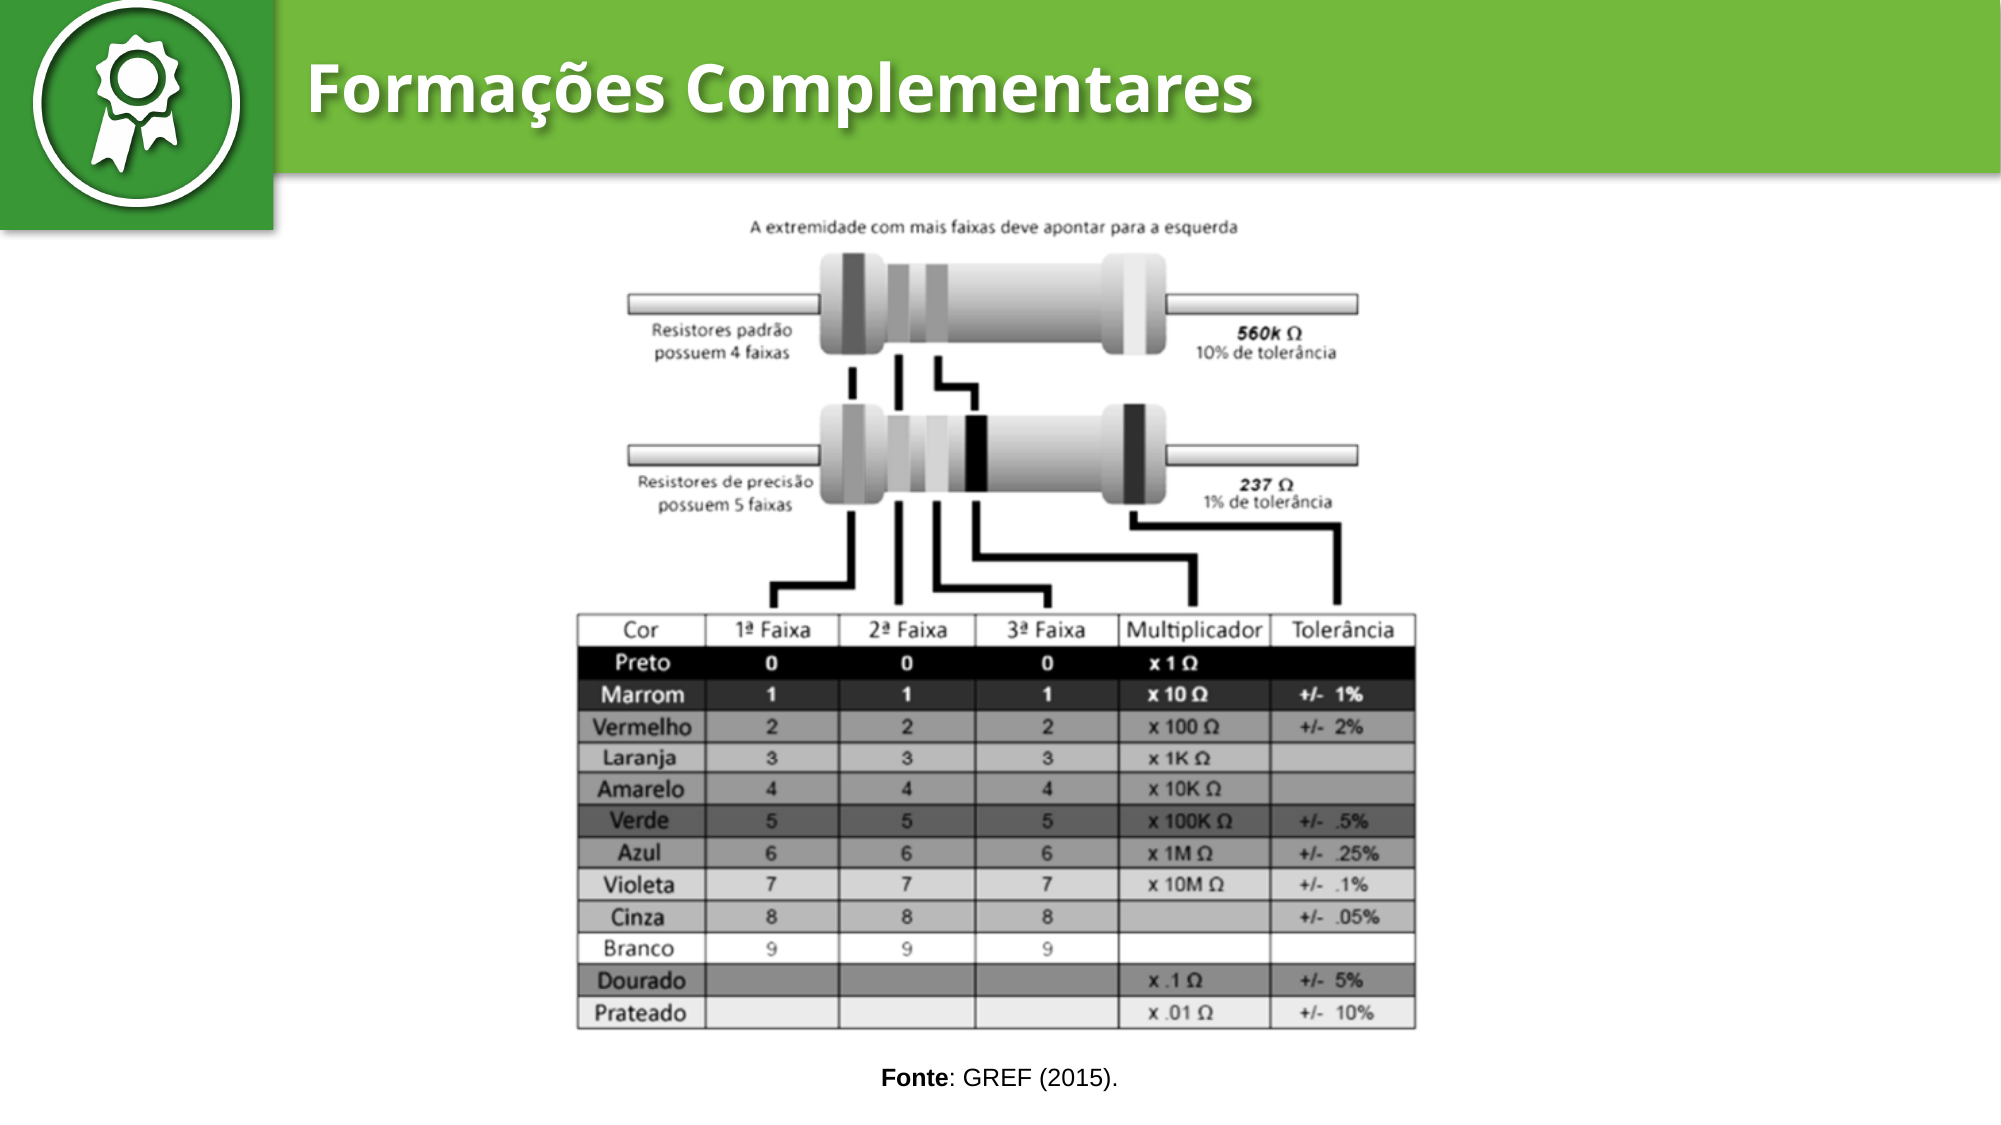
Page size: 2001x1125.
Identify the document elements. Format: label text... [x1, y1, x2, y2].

picture [33, 0, 240, 207]
picture [530, 205, 1435, 1035]
text_box Fonte: GREF (2015). [763, 1046, 1237, 1106]
